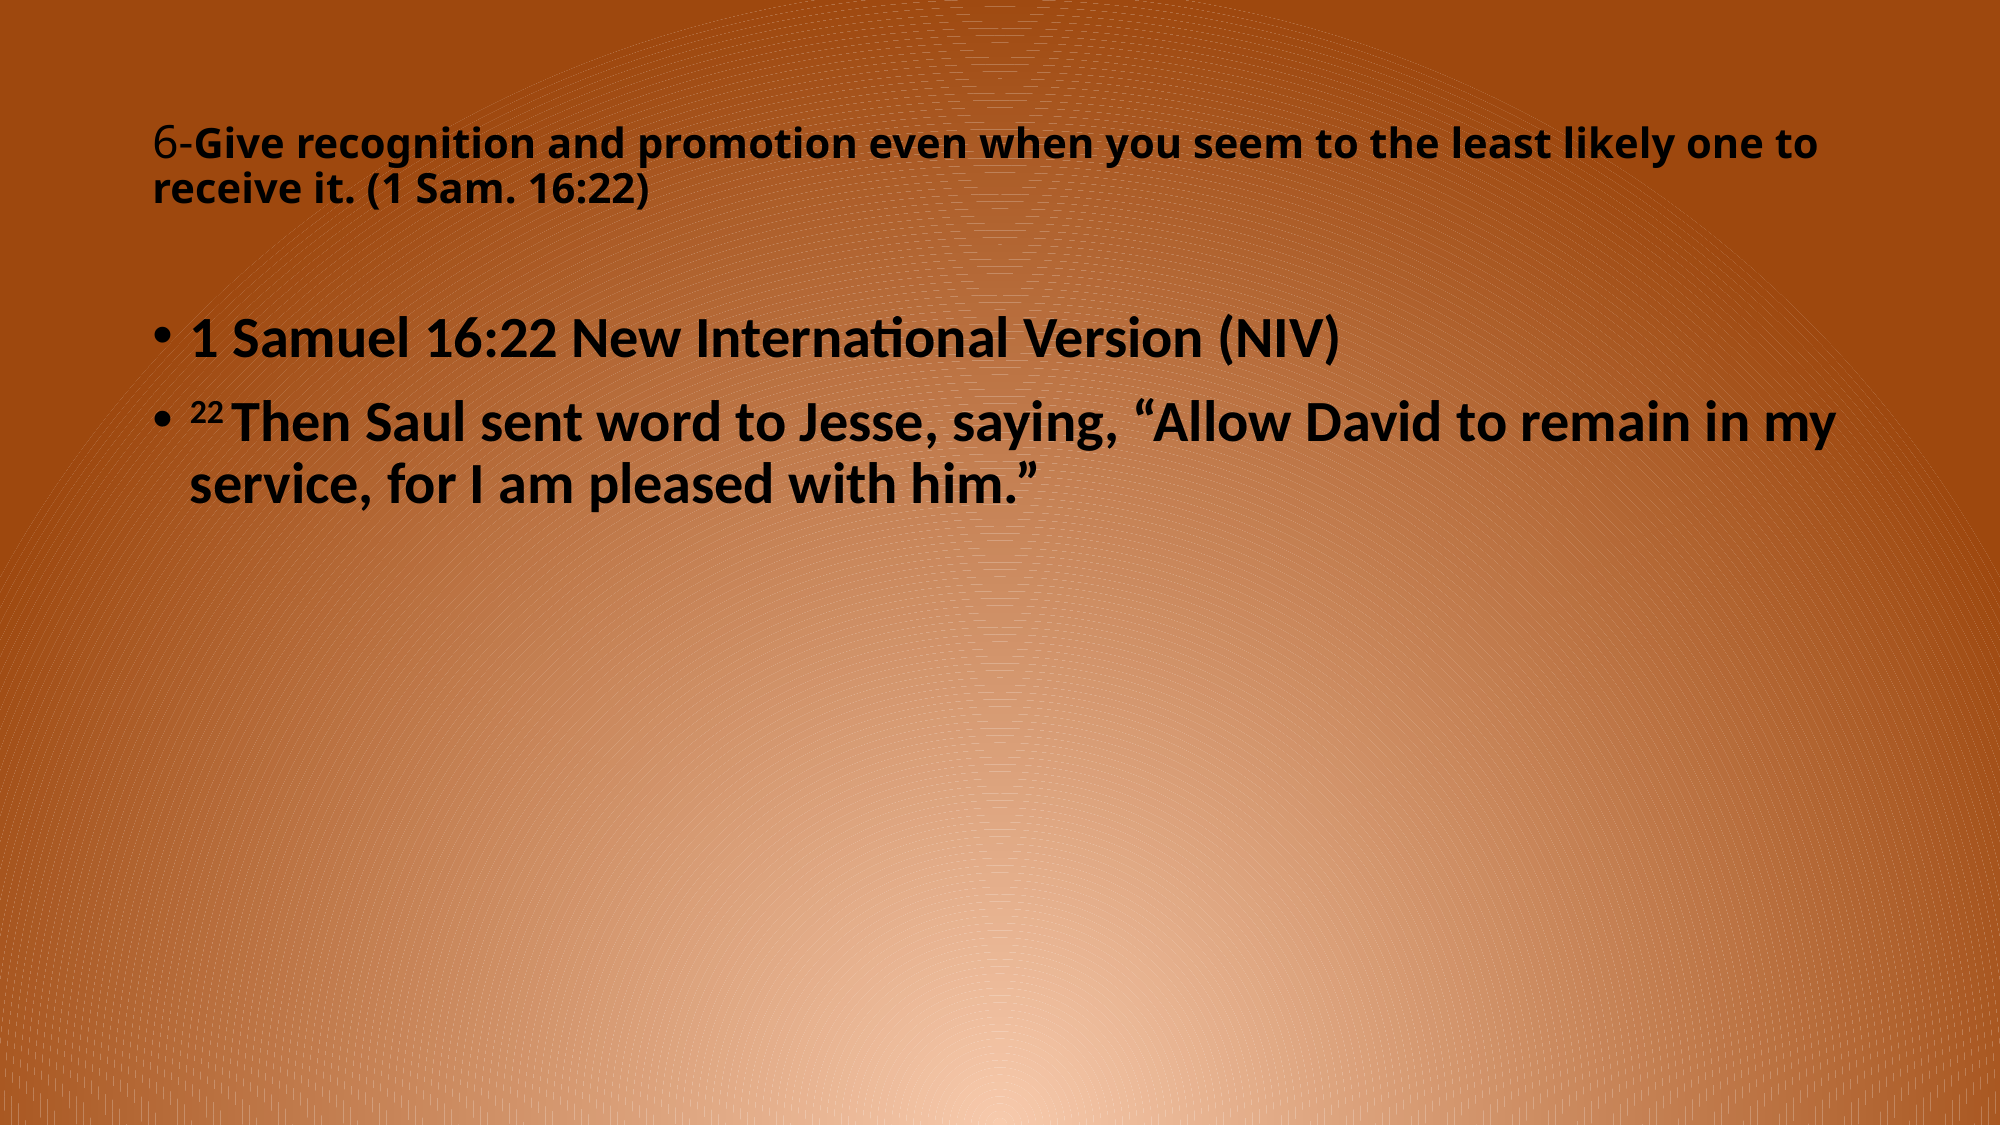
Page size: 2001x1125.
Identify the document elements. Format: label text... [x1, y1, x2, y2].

title 6-Give recognition and promotion even when you seem to the least likely one to receive it. (1 Sam. 16:22) [137, 59, 1863, 278]
list 1 Samuel 16:22 New International Version (NIV) 22 Then Saul sent word to Jesse, saying, “Allow David to remain in my service, for I am pleased with him.” [137, 299, 1863, 1014]
